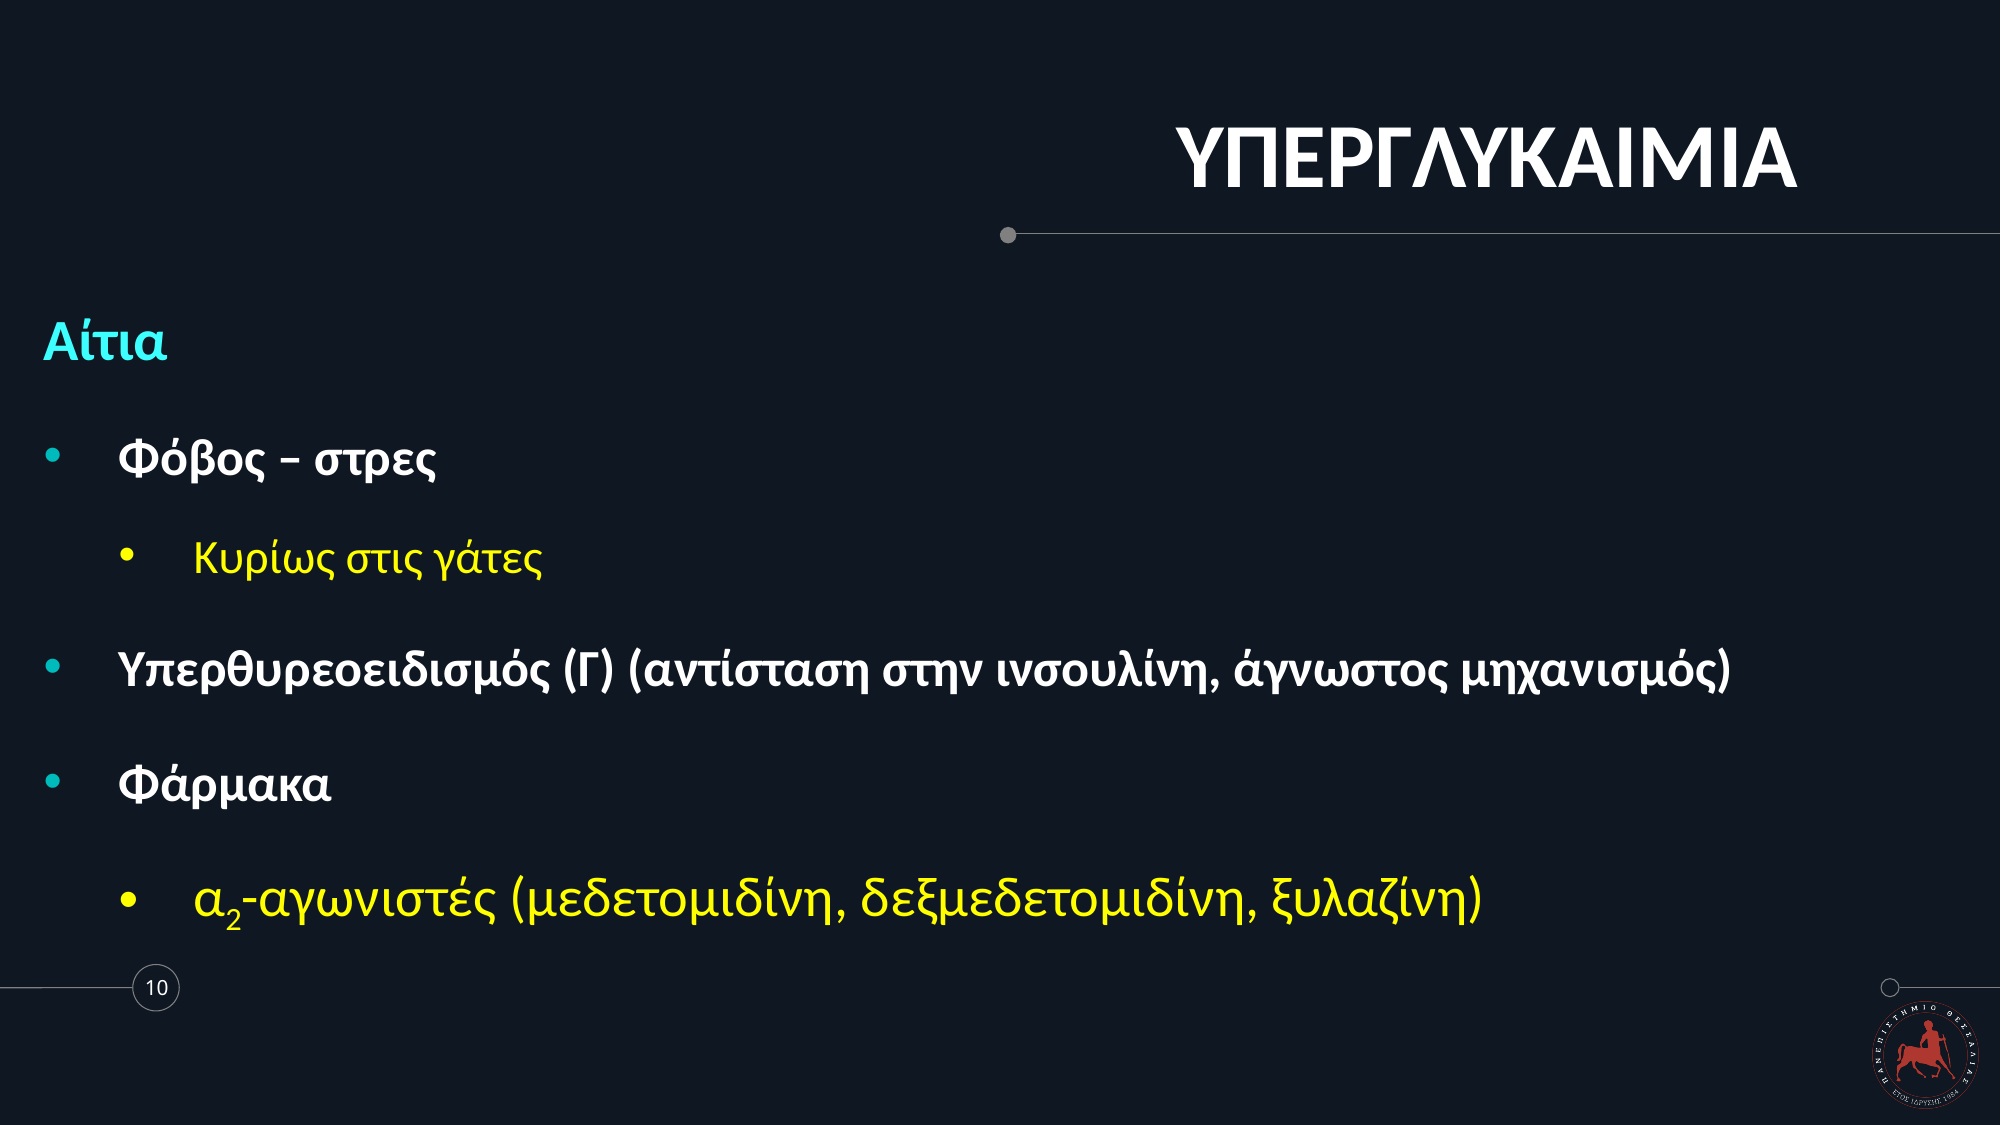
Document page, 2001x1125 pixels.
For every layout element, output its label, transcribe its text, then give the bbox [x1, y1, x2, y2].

title ΥΠΕΡΓΛΥΚΑΙΜΙΑ [1102, 113, 1873, 208]
list Αίτια Φόβος – στρες Κυρίως στις γάτες Υπερθυρεοειδισμός (Γ) (αντίσταση στην ινσουλίνη, άγνωστος μηχανισμός) Φάρμακα α2-αγωνιστές (μεδετομιδίνη, δεξμεδετομιδίνη, ξυλαζίνη) [43, 266, 1957, 965]
picture [1872, 1001, 1979, 1109]
slide_number 10 [127, 964, 186, 1014]
